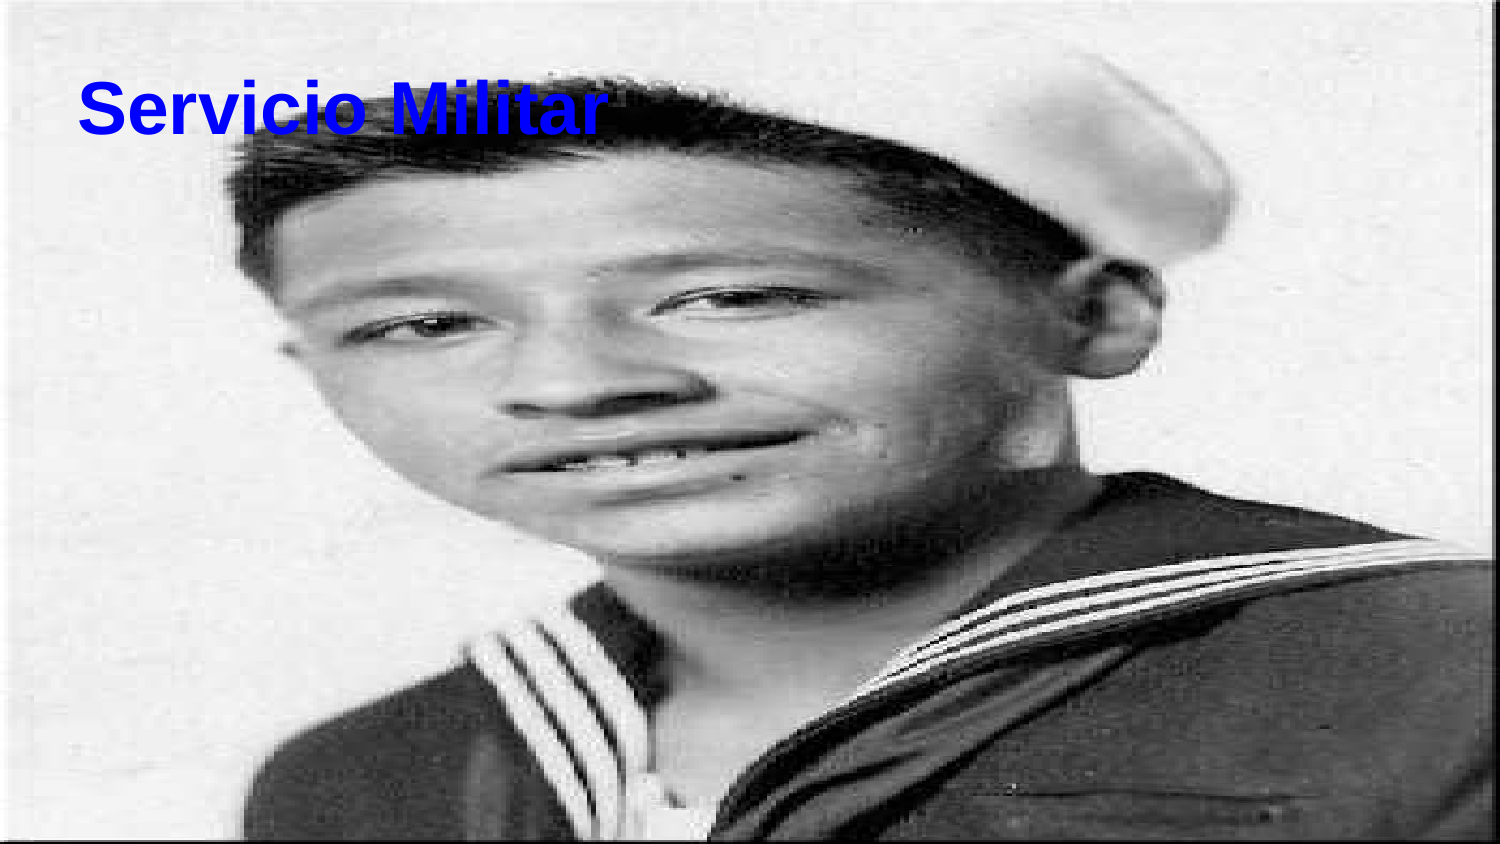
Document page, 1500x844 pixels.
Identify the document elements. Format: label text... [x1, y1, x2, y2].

title Servicio Militar [62, 23, 1412, 165]
picture [0, 0, 1500, 844]
